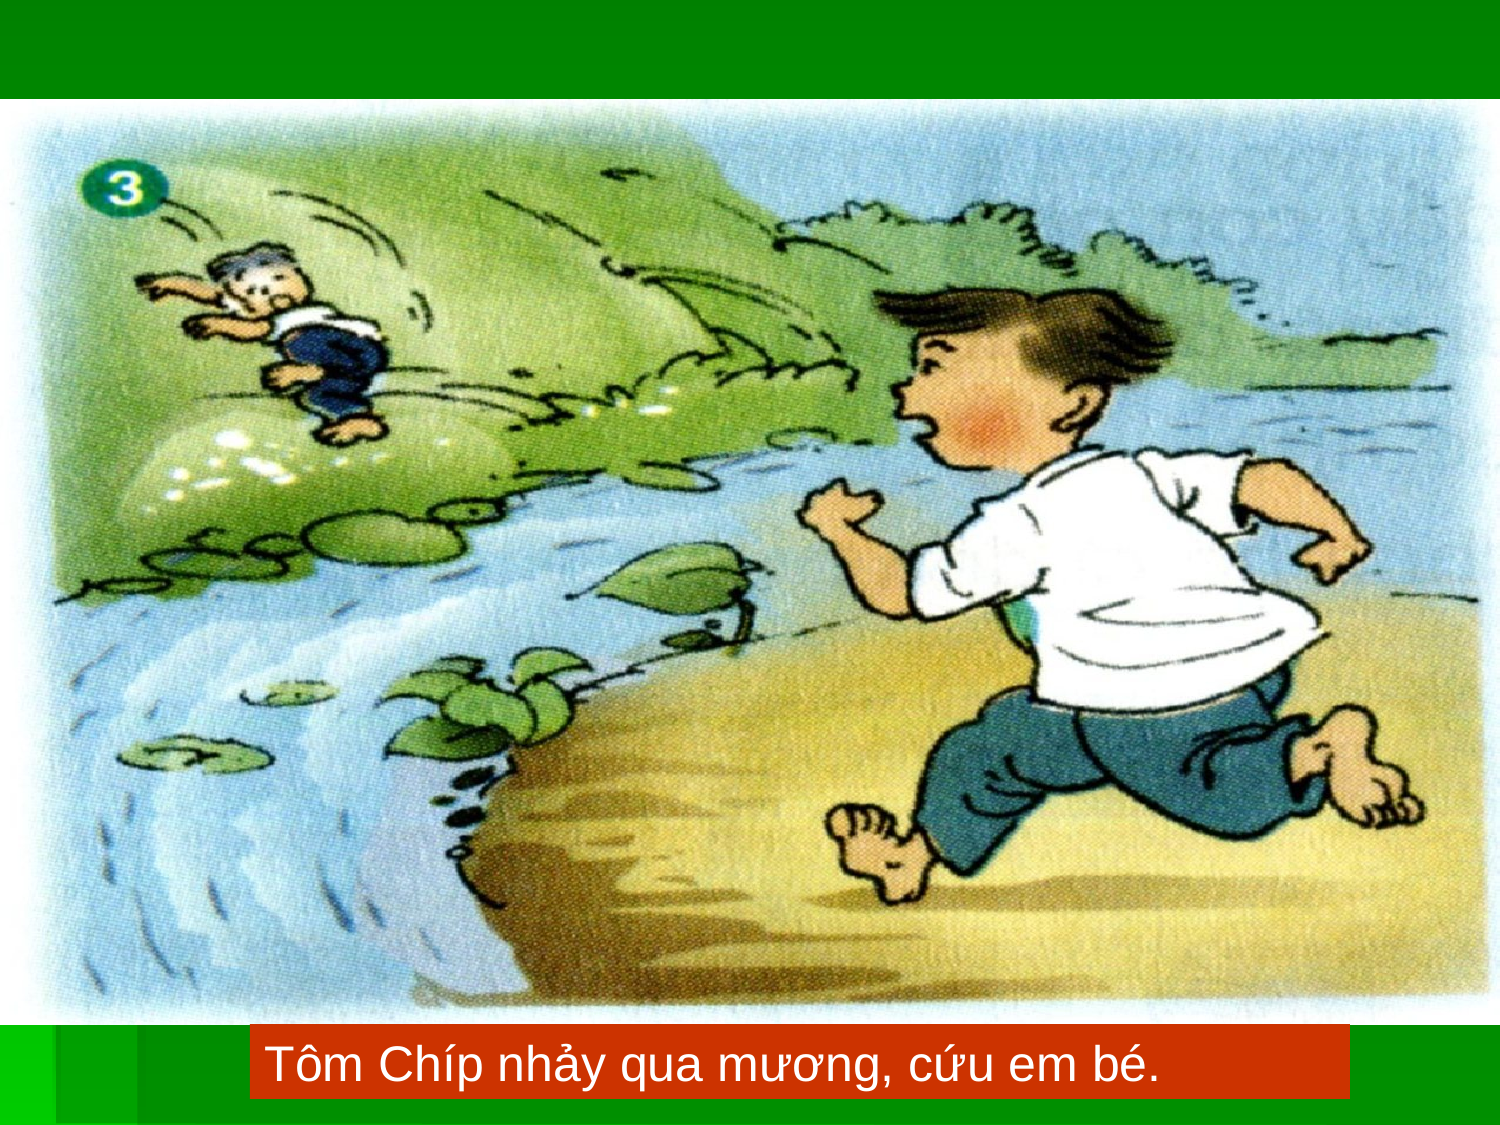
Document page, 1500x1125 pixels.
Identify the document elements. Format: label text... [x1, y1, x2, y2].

text_box Tôm Chíp nhảy qua mương, cứu em bé. [249, 1034, 1350, 1099]
picture [0, 99, 1500, 1026]
